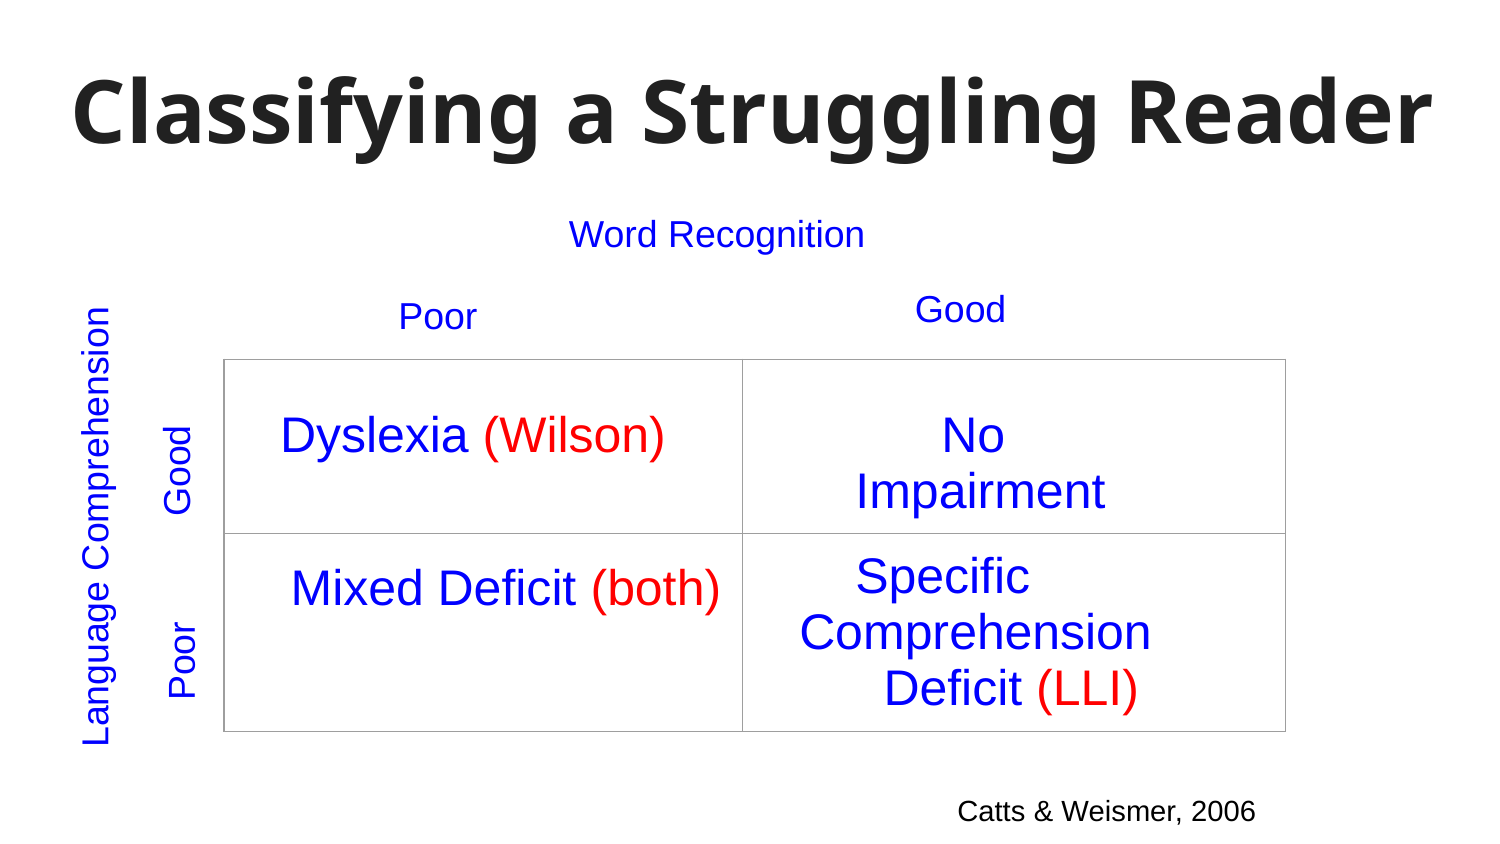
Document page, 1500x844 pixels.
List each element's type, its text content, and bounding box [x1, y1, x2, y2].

text_box Language Comprehension [55, 115, 174, 763]
table_header No Impairment [743, 360, 1285, 533]
text_box Word Recognition [553, 195, 900, 247]
table_cell Mixed Deficit (both) [225, 534, 742, 731]
text_box Poor [142, 73, 224, 167]
text_box Good [899, 269, 1115, 337]
title Classifying a Struggling Reader [55, 40, 1454, 135]
text_box Poor [383, 277, 617, 329]
text_box Catts & Weismer, 2006 [942, 776, 1416, 829]
text_box Good [137, 167, 229, 532]
table_header Dyslexia (Wilson) [225, 360, 742, 533]
table_cell Specific Comprehension Deficit (LLI) [743, 534, 1285, 731]
text_box Poor [142, 532, 224, 716]
